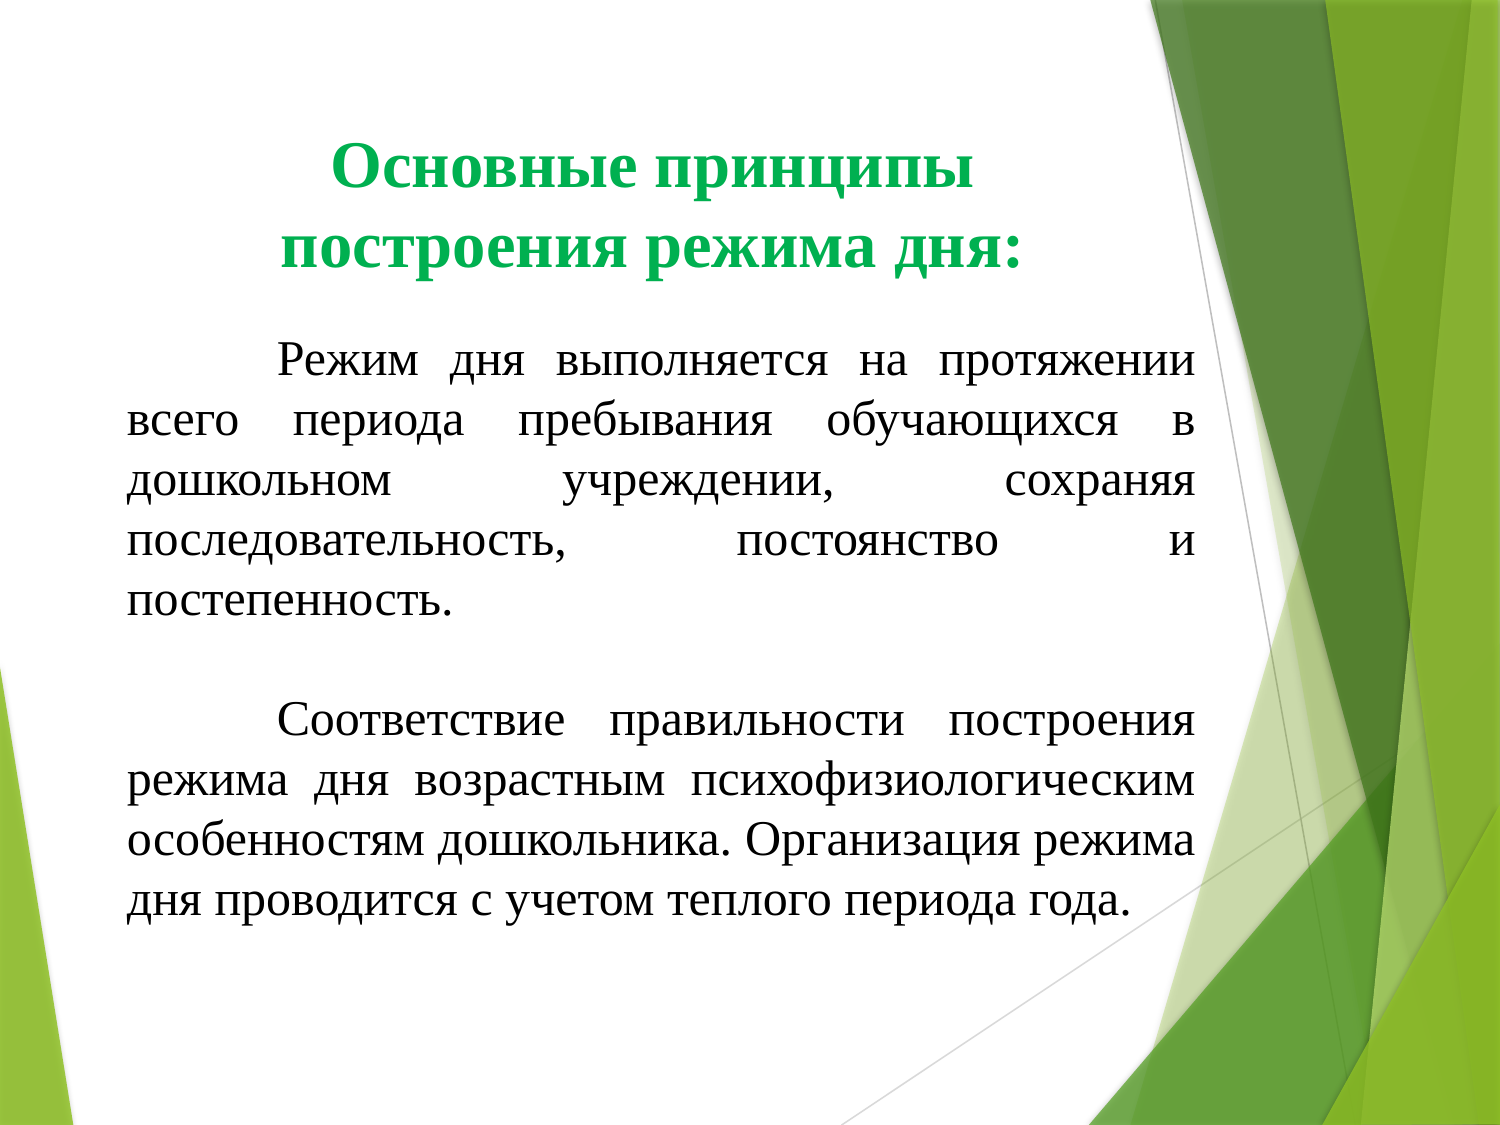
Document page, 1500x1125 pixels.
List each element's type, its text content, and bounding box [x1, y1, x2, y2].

text_box Основные принципы построения режима дня:  Режим дня выполняется на протяжении всего периода пребывания обучающихся в дошкольном учреждении, сохраняя последовательность, постоянство и постепенность.  Соответствие правильности построения режима дня возрастным психофизиологическим особенностям дошкольника. Организация режима дня проводится с учетом теплого периода года. [112, 113, 1211, 934]
